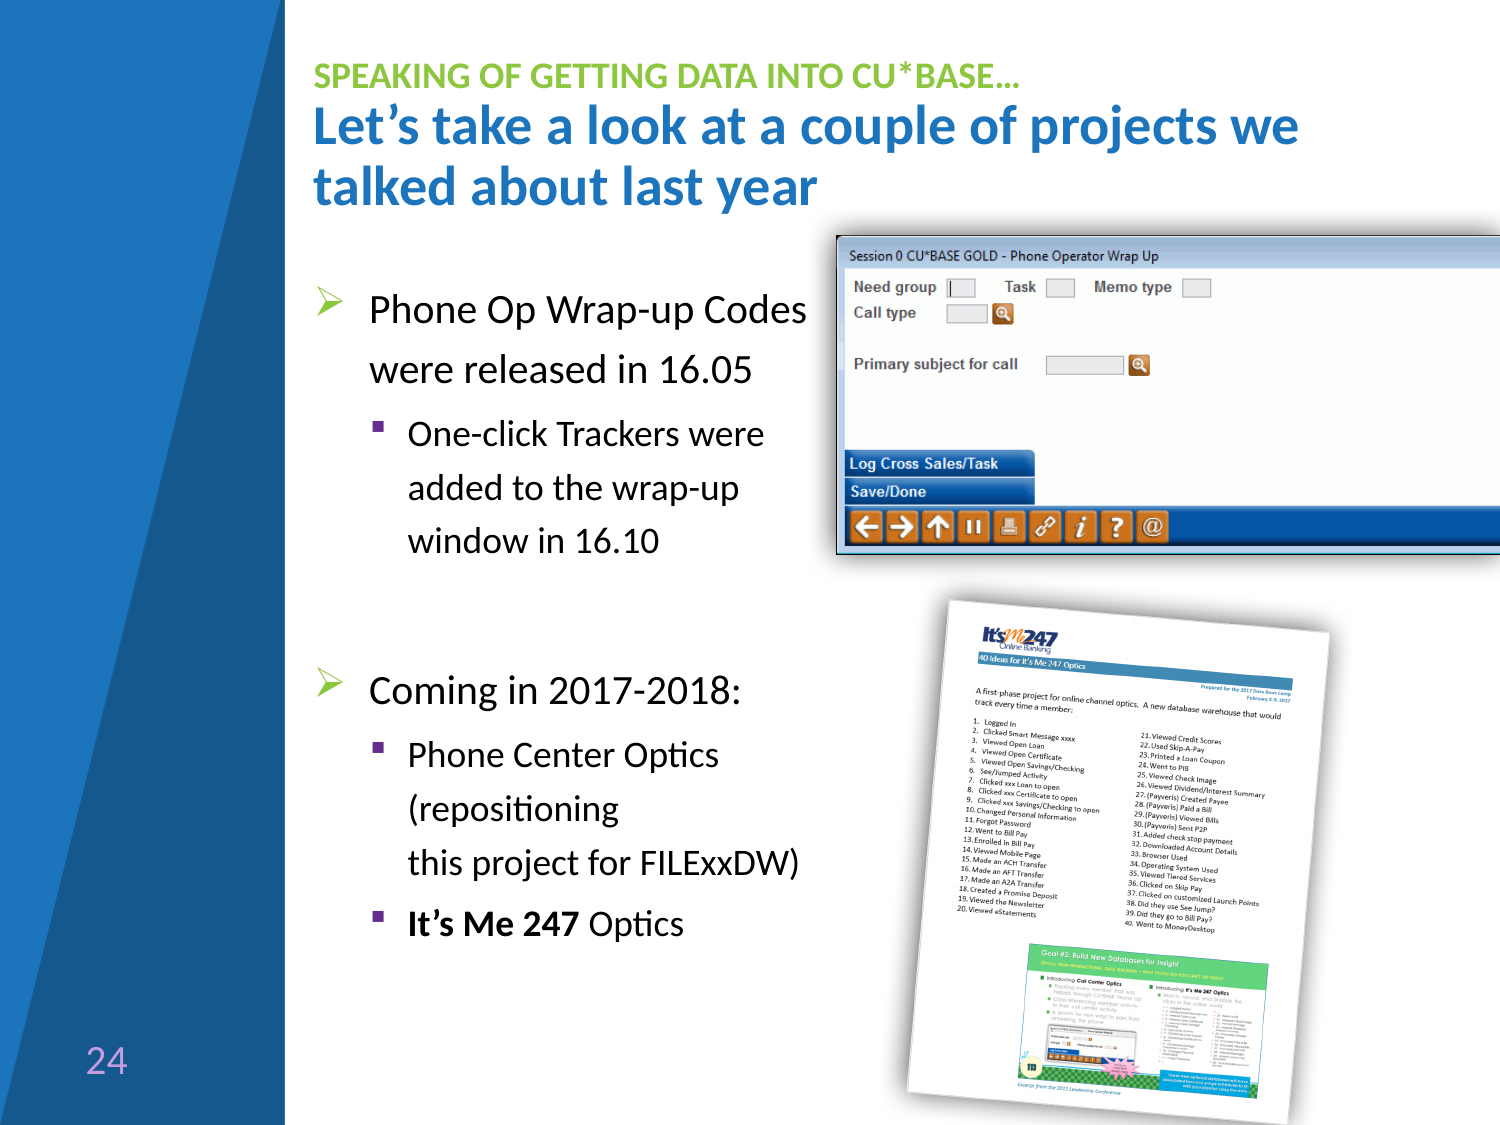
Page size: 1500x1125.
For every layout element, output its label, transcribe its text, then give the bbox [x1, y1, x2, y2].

picture [907, 600, 1330, 1124]
list Phone Op Wrap-up Codes were released in 16.05 One-click Trackers were added to the wrap-up window in 16.10 Coming in 2017-2018: Phone Center Optics (repositioning this project for FILExxDW) It’s Me 247 Optics [298, 264, 850, 1057]
title SPEAKING OF GETTING DATA INTO CU*BASE… Let’s take a look at a couple of projects we talked about last year [298, 38, 1339, 236]
picture [835, 235, 1500, 555]
